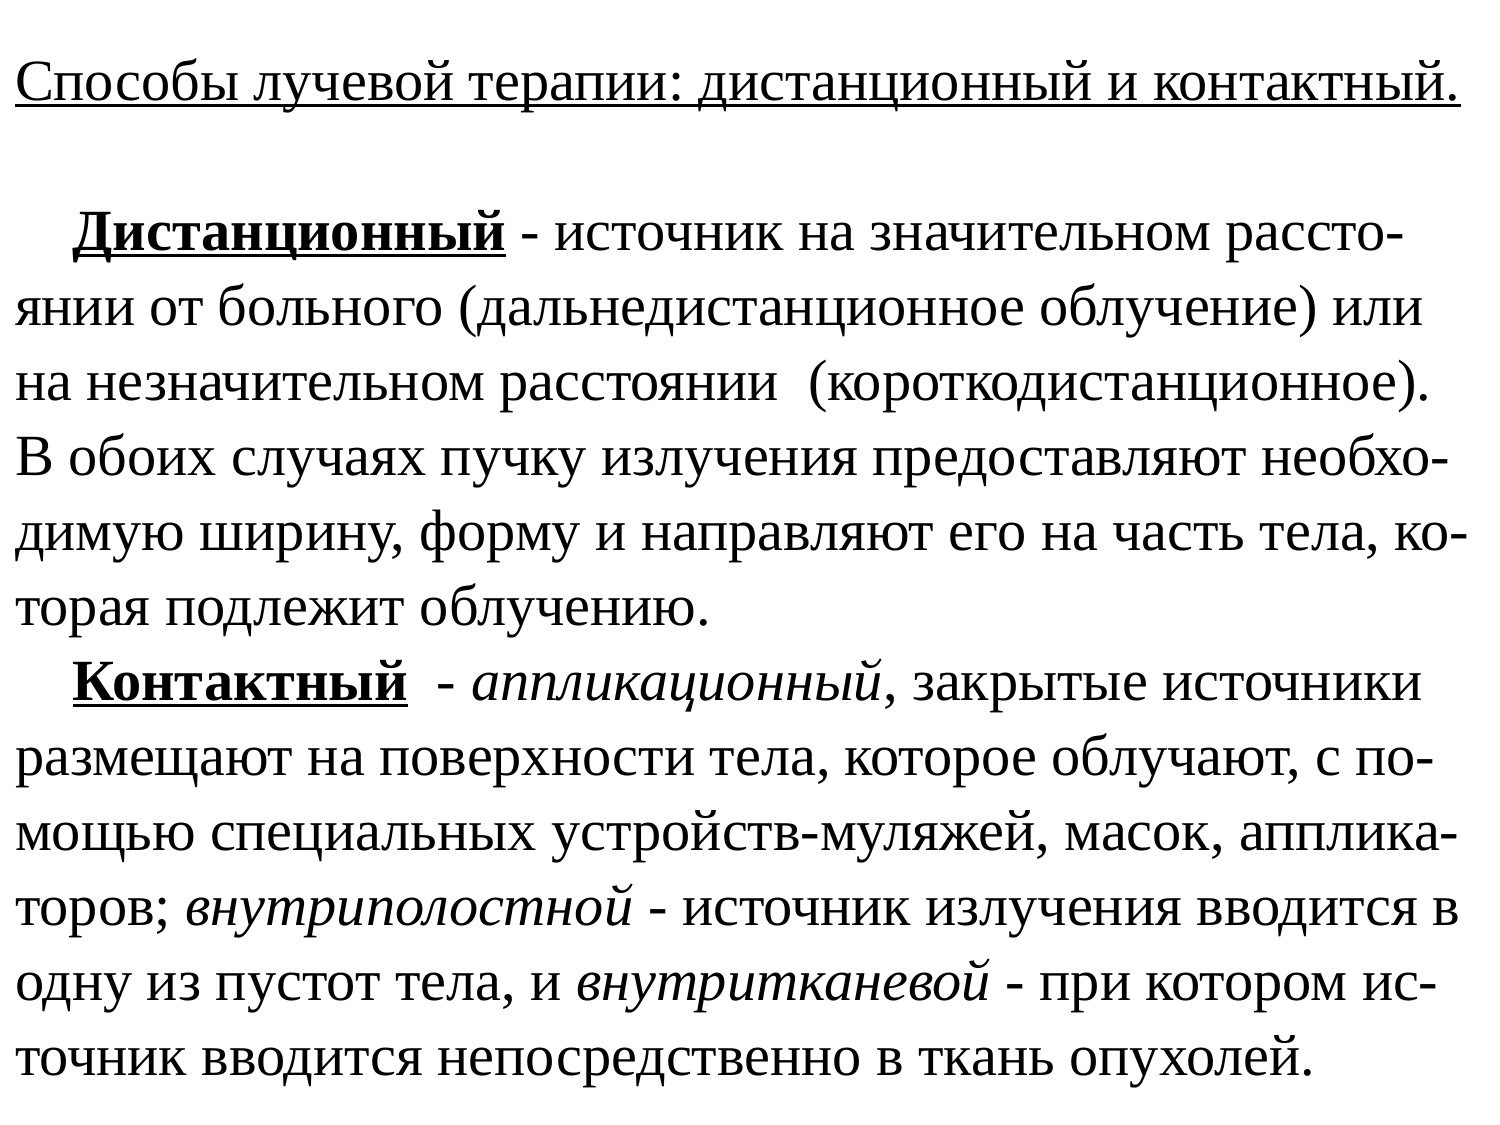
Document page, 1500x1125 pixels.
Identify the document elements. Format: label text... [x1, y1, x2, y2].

title Способы лучевой терапии: дистанционный и контактный. Дистанционный - источник на значительном рассто-янии от больного (дальнедистанционное облучение) или на незначительном расстоянии (короткодистанционное). В обоих случаях пучку излучения предоставляют необхо-димую ширину, форму и направляют его на часть тела, ко-торая подлежит облучению. Контактный - аппликационный, закрытые источники размещают на поверхности тела, которое облучают, с по-мощью специальных устройств‑муляжей, масок, апплика- торов; внутриполостной ‑ источник излучения вводится в одну из пустот тела, и внутритканевой ‑ при котором ис-точник вводится непосредственно в ткань опухолей. [0, 0, 1500, 1125]
